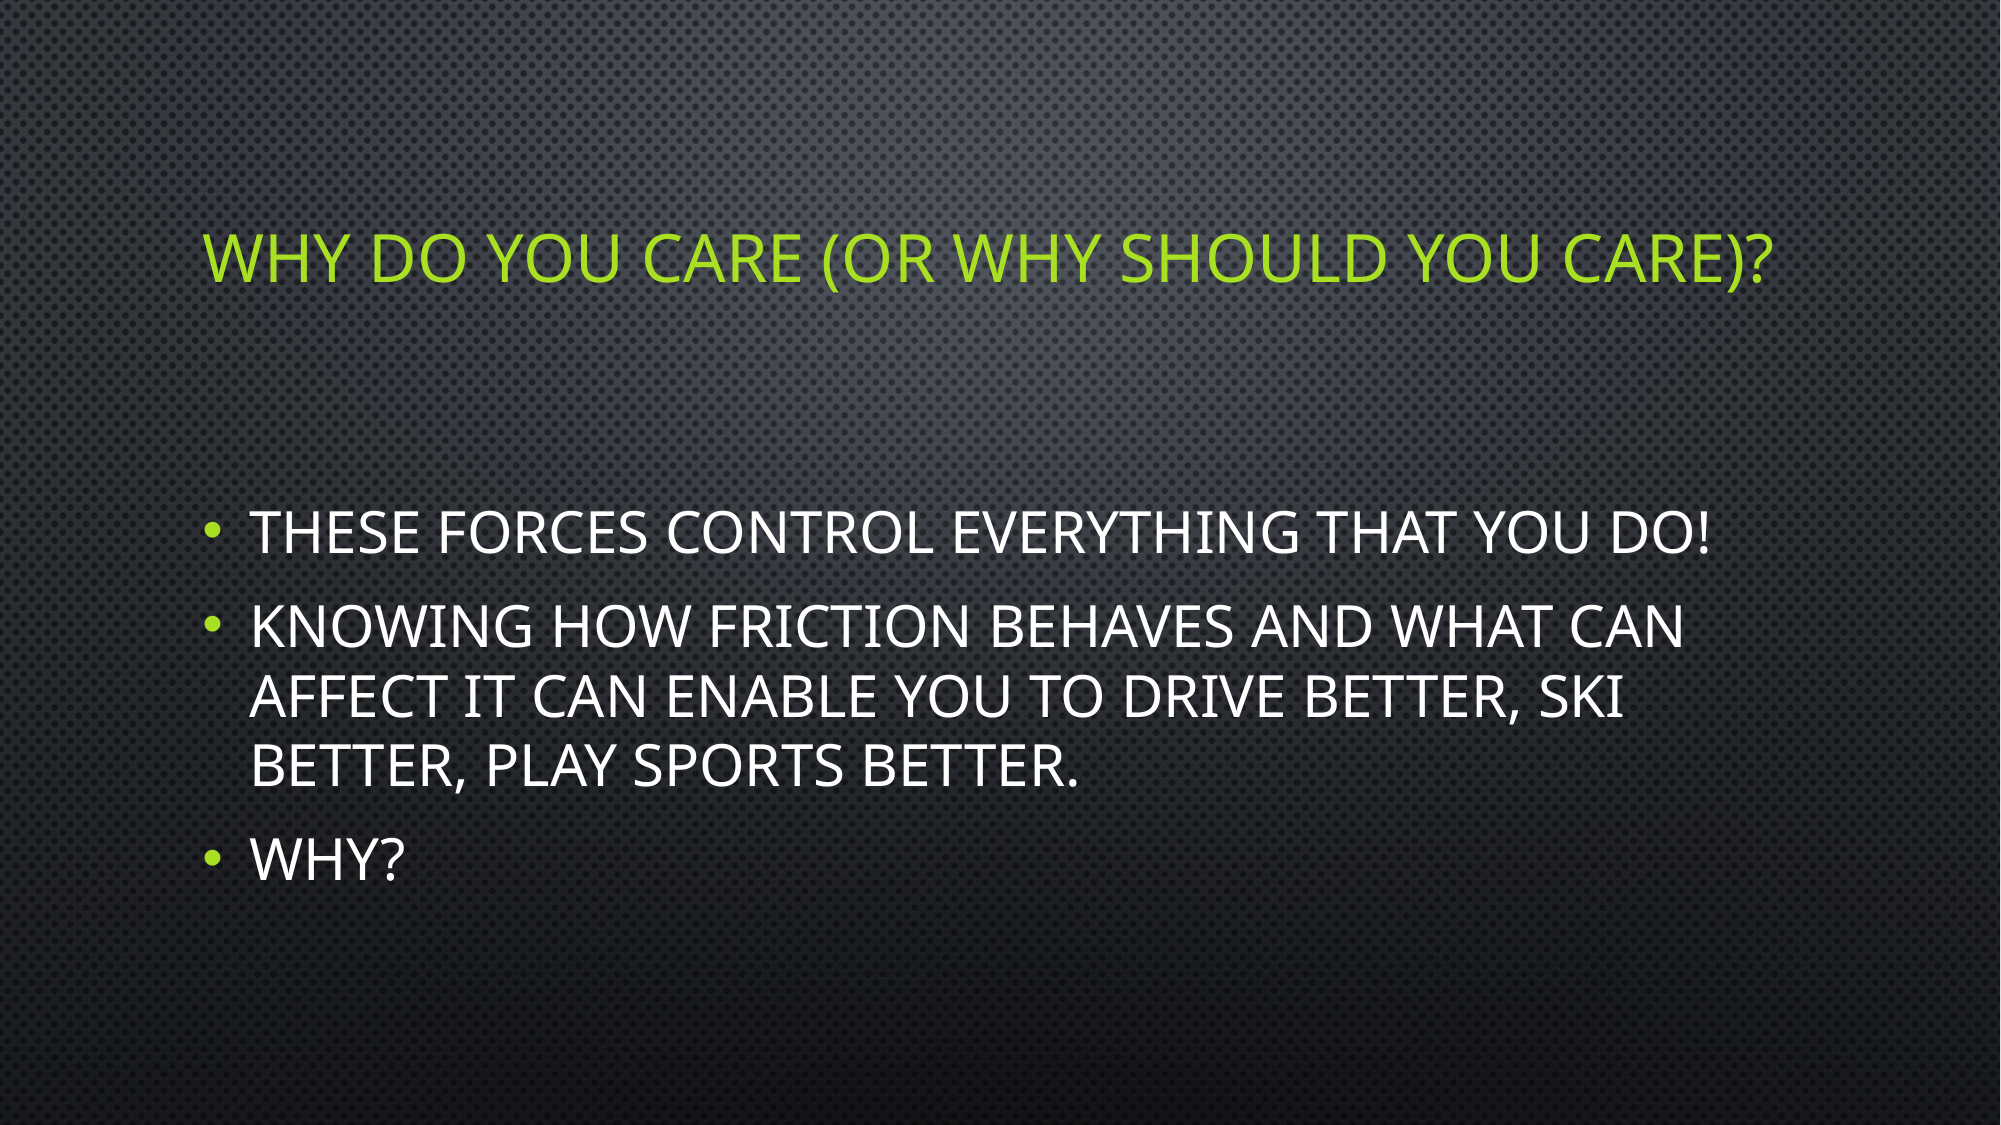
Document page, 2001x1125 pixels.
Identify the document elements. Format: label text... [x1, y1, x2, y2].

title Why do you care (or why should you care)? [187, 99, 1813, 413]
list These forces control everything that you do! Knowing how friction behaves and what can affect it can enable you to drive better, ski better, play sports better. Why? [187, 437, 1813, 950]
